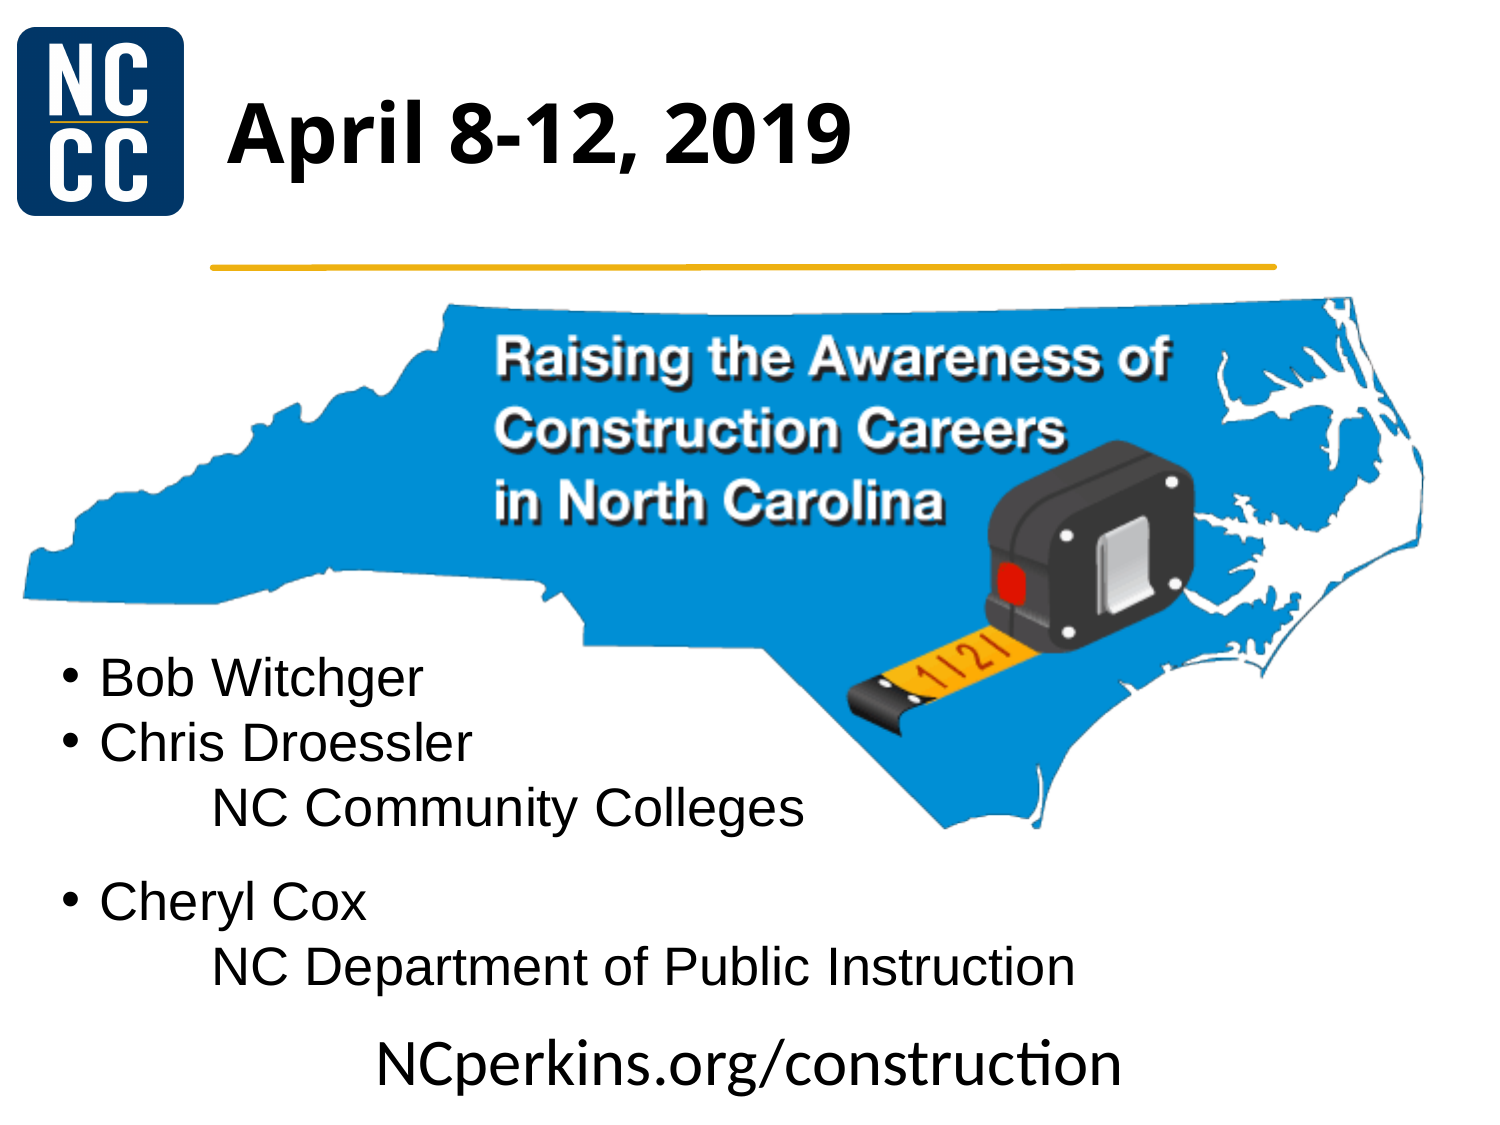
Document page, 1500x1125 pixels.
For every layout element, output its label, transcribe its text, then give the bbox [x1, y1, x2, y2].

title April 8-12, 2019 [212, 27, 1421, 246]
text_box NCperkins.org/construction [0, 1011, 1500, 1125]
list Bob Witchger Chris Droessler NC Community Colleges Cheryl Cox NC Department of Public Instruction [8, 647, 1303, 1011]
picture [19, 293, 1430, 832]
picture [17, 27, 184, 216]
